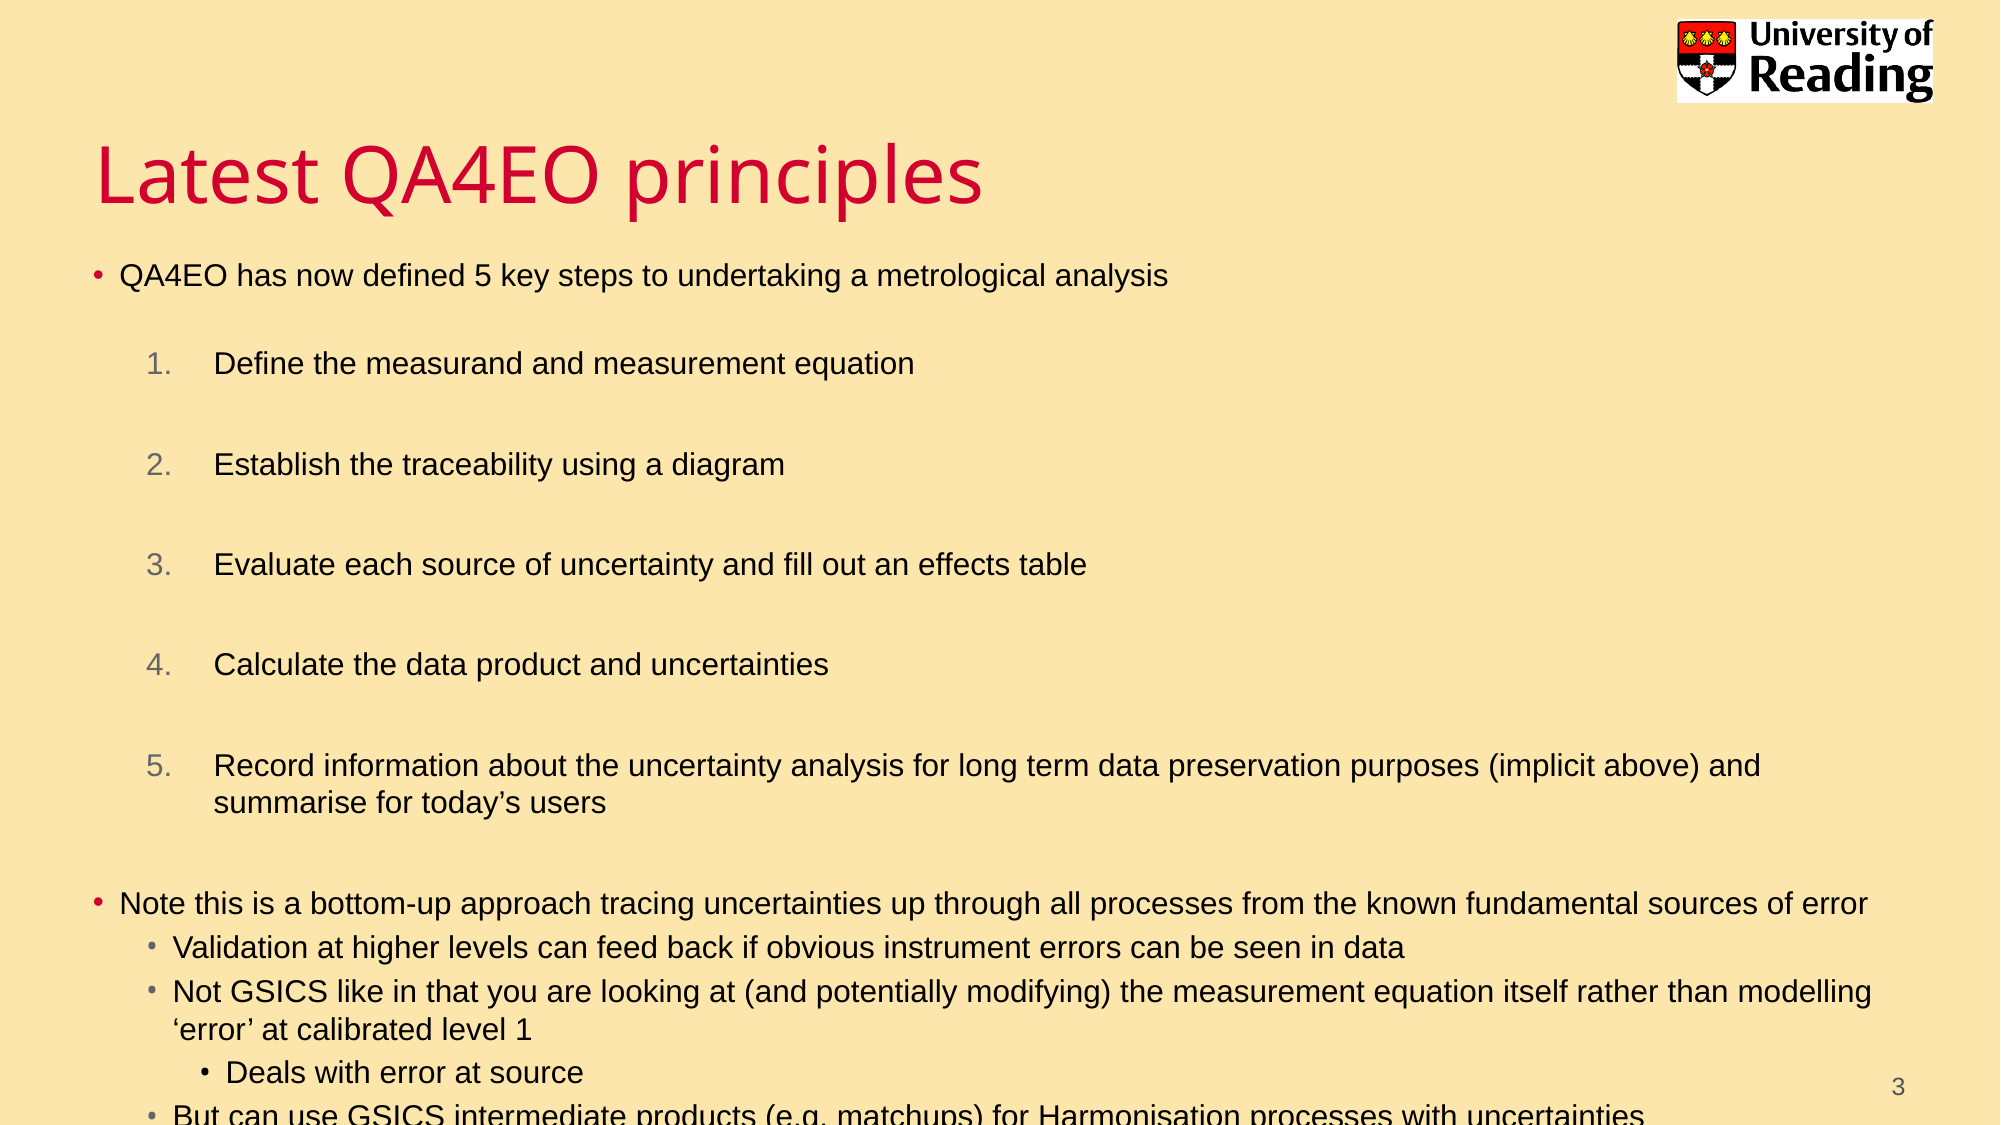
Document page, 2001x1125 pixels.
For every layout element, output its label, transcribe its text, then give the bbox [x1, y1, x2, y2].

picture [1677, 19, 1934, 103]
slide_number 3 [1757, 1070, 1906, 1112]
title Latest QA4EO principles [94, 30, 1627, 220]
list QA4EO has now defined 5 key steps to undertaking a metrological analysis Define the measurand and measurement equation Establish the traceability using a diagram Evaluate each source of uncertainty and fill out an effects table Calculate the data product and uncertainties Record information about the uncertainty analysis for long term data preservation purposes (implicit above) and summarise for today’s users Note this is a bottom-up approach tracing uncertainties up through all processes from the known fundamental sources of error Validation at higher levels can feed back if obvious instrument errors can be seen in data Not GSICS like in that you are looking at (and potentially modifying) the measurement equation itself rather than modelling ‘error’ at calibrated level 1 Deals with error at source But can use GSICS intermediate products (e.g. matchups) for Harmonisation processes with uncertainties [92, 255, 1904, 1125]
